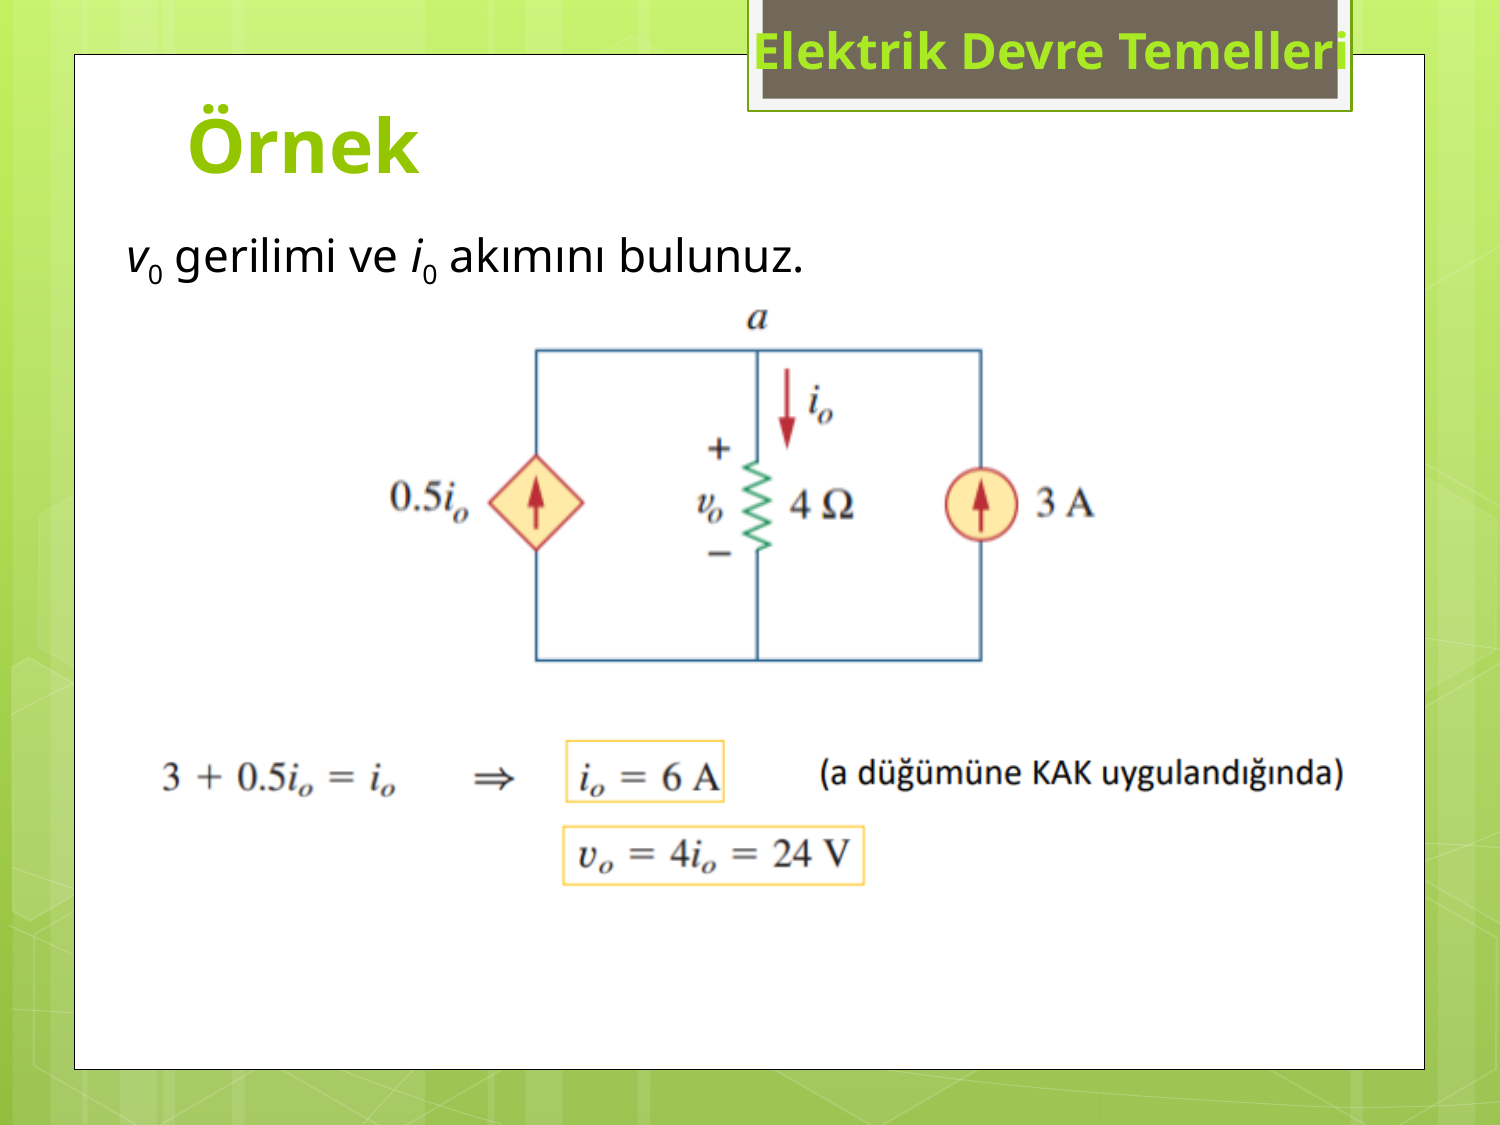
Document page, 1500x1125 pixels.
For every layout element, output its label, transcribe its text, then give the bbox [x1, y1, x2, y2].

picture [383, 302, 1117, 681]
title Örnek [171, 71, 1324, 197]
text_box Elektrik Devre Temelleri [738, 12, 1365, 87]
list v0 gerilimi ve i0 akımını bulunuz. [100, 219, 1400, 291]
picture [140, 717, 1360, 906]
